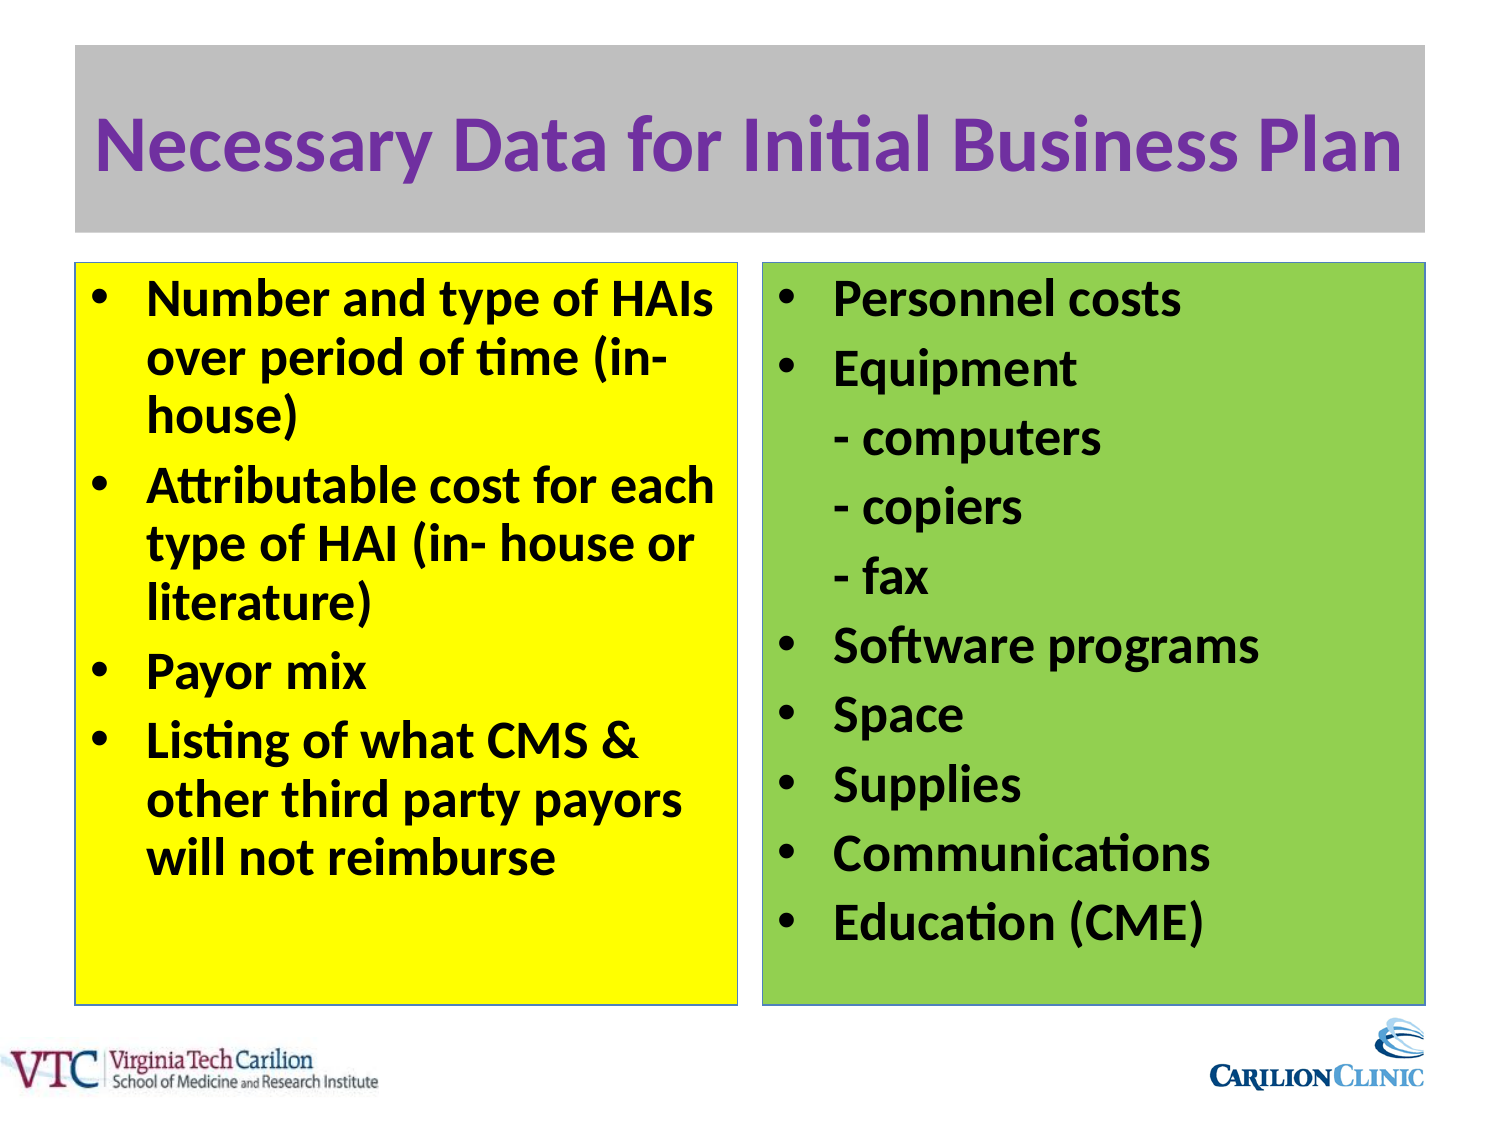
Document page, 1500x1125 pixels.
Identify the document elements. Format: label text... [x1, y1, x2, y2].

title Necessary Data for Initial Business Plan [74, 44, 1426, 233]
list Personnel costs Equipment - computers - copiers - fax Software programs Space Supplies Communications Education (CME) [762, 262, 1426, 1006]
picture [0, 1037, 379, 1102]
picture [1205, 1012, 1429, 1096]
list Number and type of HAIs over period of time (in-house) Attributable cost for each type of HAI (in- house or literature) Payor mix Listing of what CMS & other third party payors will not reimburse [74, 262, 738, 1006]
